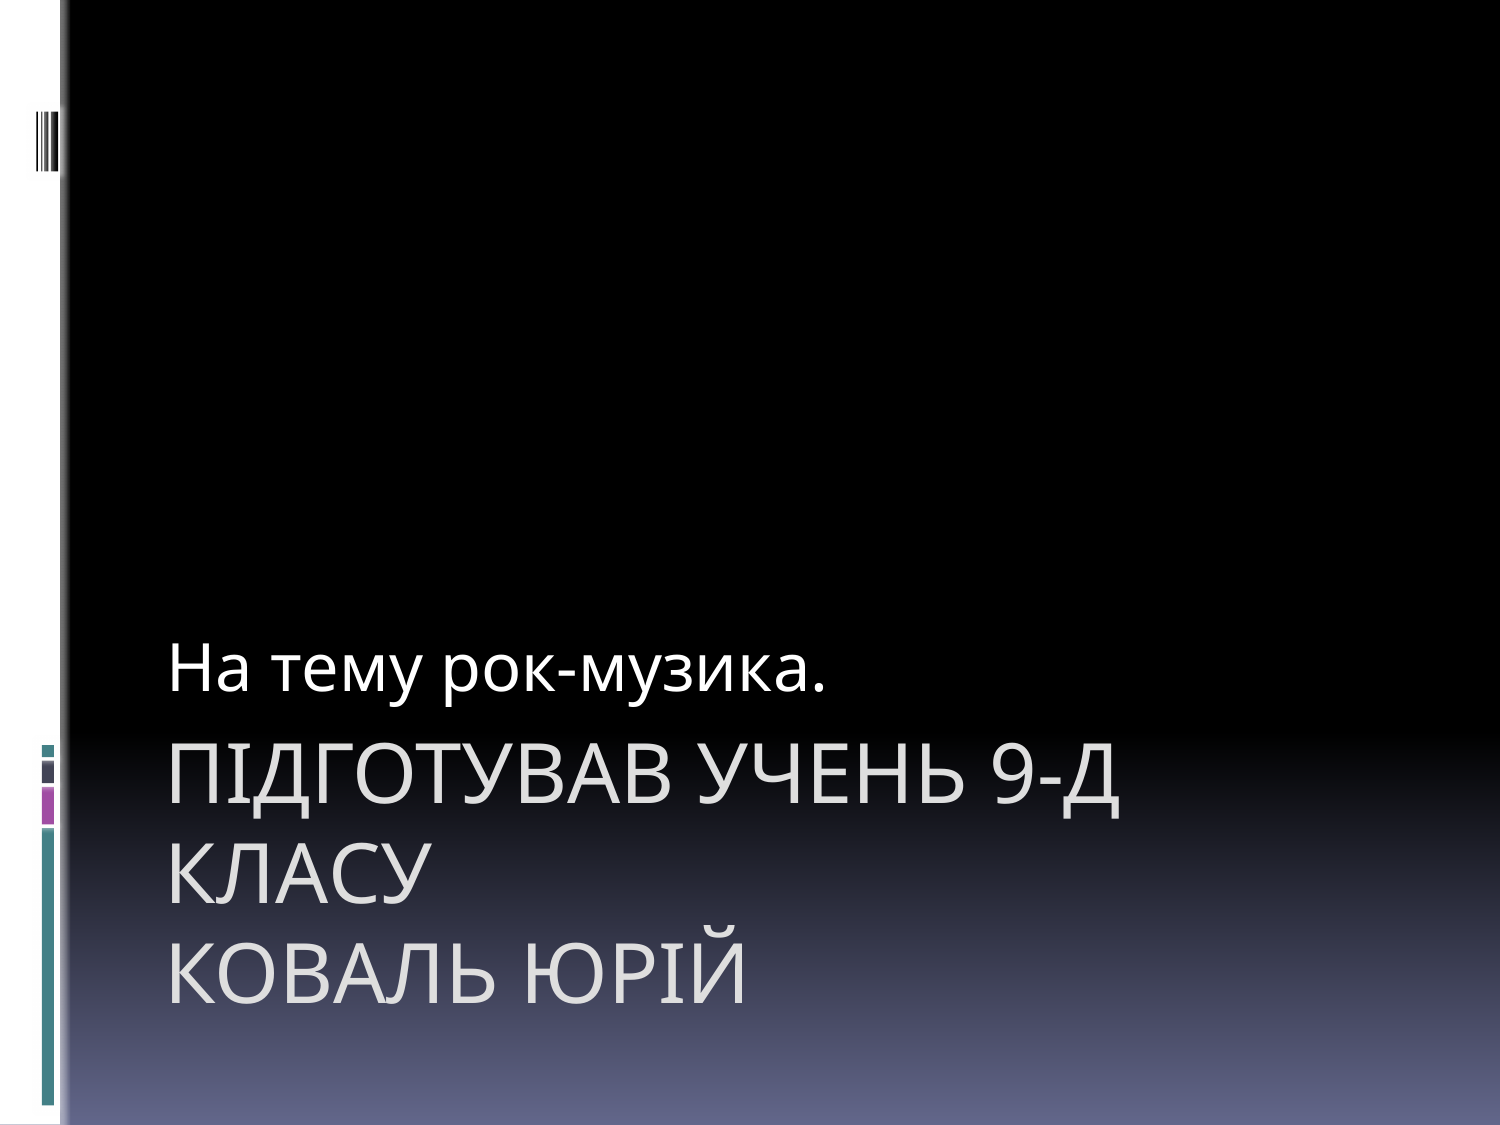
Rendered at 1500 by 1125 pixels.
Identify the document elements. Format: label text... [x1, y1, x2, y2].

subtitle На тему рок-музика. [150, 464, 1425, 713]
title Підготував учень 9-Д класу Коваль Юрій [150, 713, 1425, 1037]
